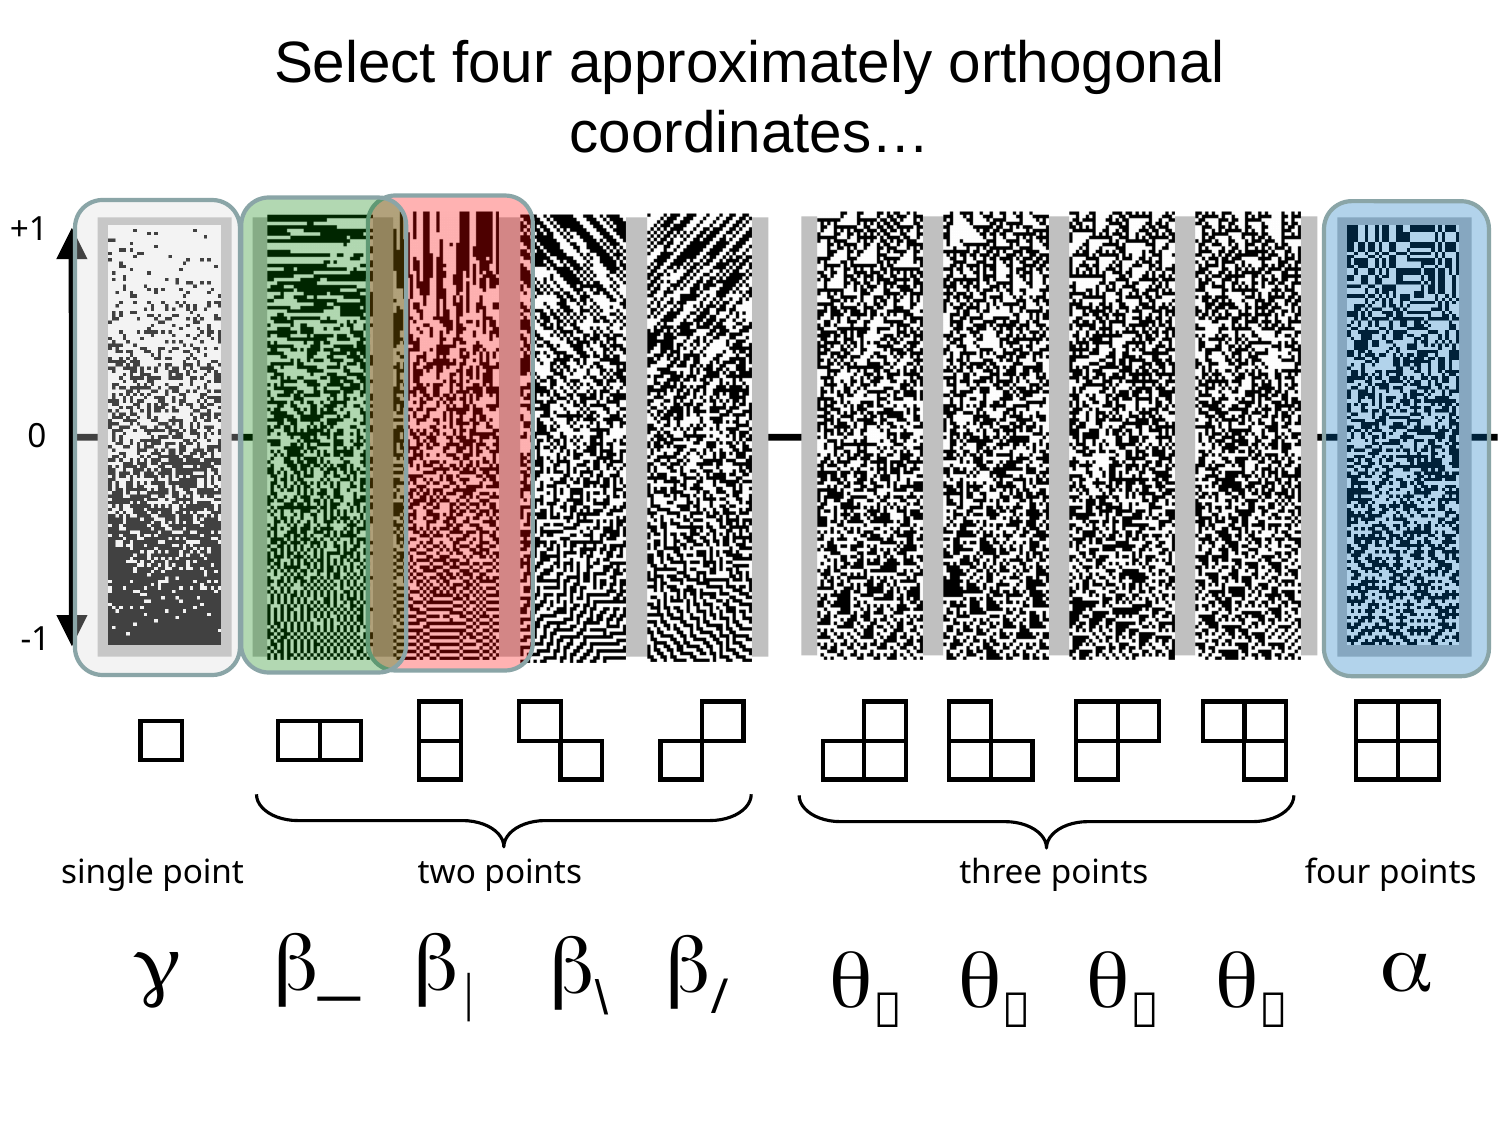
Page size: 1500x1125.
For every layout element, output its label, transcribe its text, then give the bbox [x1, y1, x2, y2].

text_box two points [402, 842, 597, 898]
text_box  [1200, 916, 1303, 1045]
text_box b| [398, 900, 494, 1029]
text_box three points [944, 842, 1164, 898]
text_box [0, 199, 1498, 666]
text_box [822, 701, 906, 780]
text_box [1355, 701, 1440, 780]
text_box [87, 673, 228, 678]
text_box [1334, 673, 1479, 679]
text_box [97, 217, 232, 657]
text_box  [1072, 916, 1174, 1045]
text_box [1337, 217, 1472, 657]
text_box  [815, 916, 917, 1045]
text_box single point [46, 842, 259, 898]
text_box b_ [258, 900, 376, 1015]
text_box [1202, 701, 1287, 780]
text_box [1075, 701, 1160, 780]
text_box b\ [534, 903, 624, 1032]
text_box g [120, 900, 197, 1015]
text_box a [1365, 900, 1448, 1015]
title Select four approximately orthogonal coordinates… [75, 0, 1425, 188]
text_box [799, 795, 1294, 848]
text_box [418, 701, 462, 780]
text_box b/ [650, 901, 744, 1031]
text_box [518, 701, 603, 780]
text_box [948, 701, 1033, 780]
text_box [256, 794, 752, 847]
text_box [277, 720, 362, 761]
text_box [140, 721, 183, 761]
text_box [263, 225, 756, 648]
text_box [660, 701, 744, 780]
text_box  [943, 916, 1046, 1045]
text_box [385, 193, 522, 198]
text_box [800, 216, 1318, 656]
text_box four points [1290, 842, 1492, 898]
